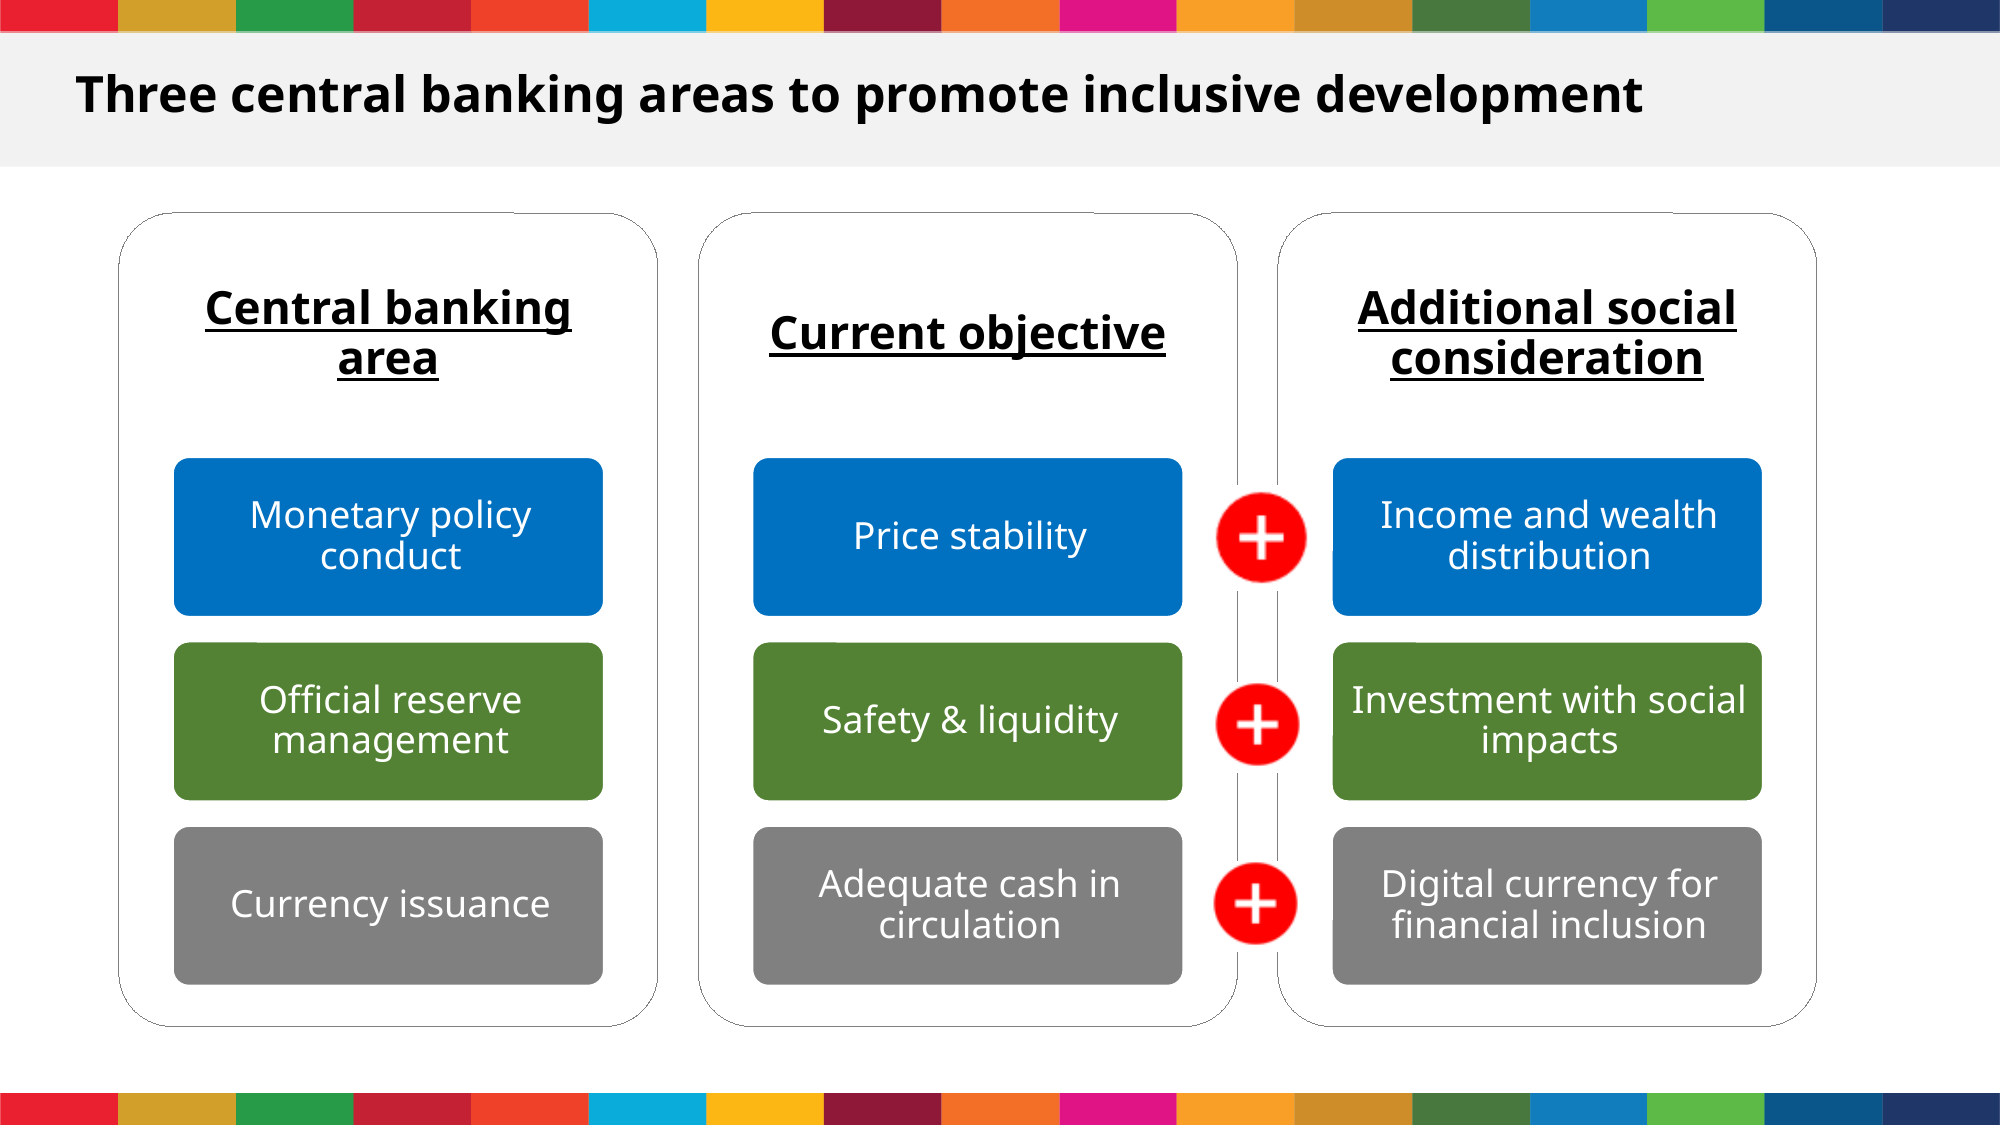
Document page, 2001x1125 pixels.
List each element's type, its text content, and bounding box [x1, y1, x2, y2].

title Three central banking areas to promote inclusive development [60, 43, 1933, 149]
picture [1209, 682, 1307, 773]
picture [1207, 485, 1315, 591]
picture [1207, 861, 1305, 952]
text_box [118, 212, 1818, 1027]
text_box [0, 33, 2000, 168]
picture [0, 0, 2000, 33]
picture [707, 1093, 2000, 1125]
picture [0, 1093, 588, 1125]
